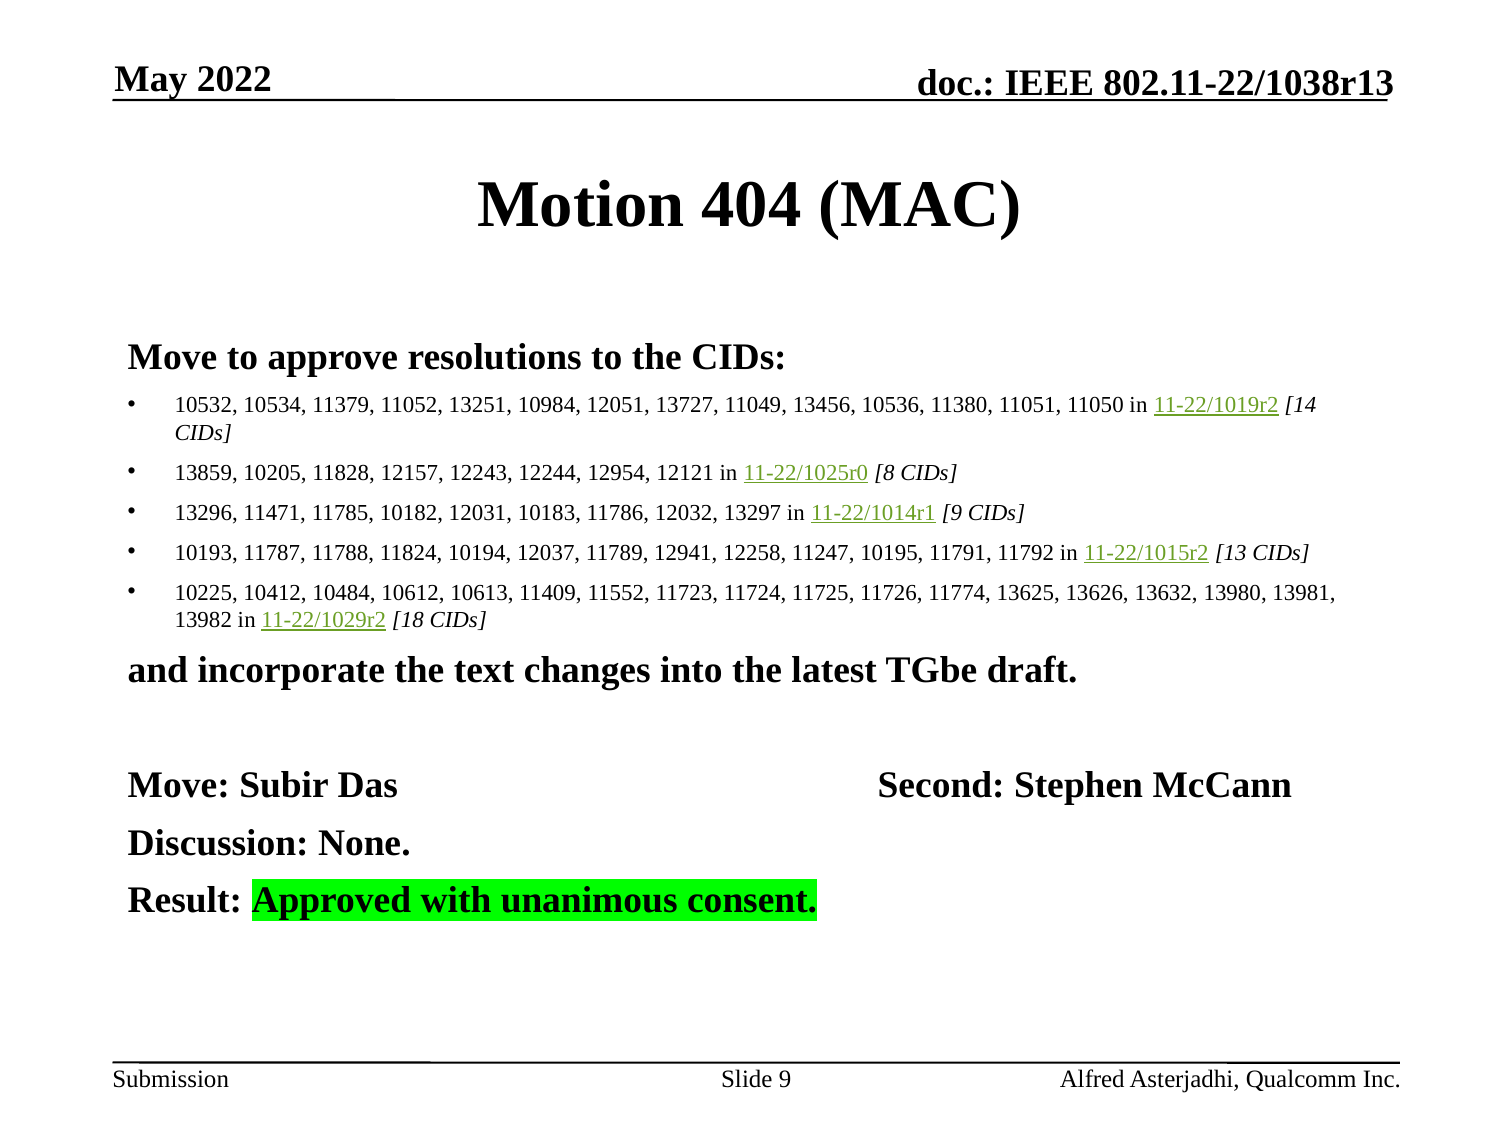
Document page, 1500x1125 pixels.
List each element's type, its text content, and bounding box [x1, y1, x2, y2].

title Motion 404 (MAC) [112, 112, 1388, 288]
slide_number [114, 54, 423, 100]
footer Alfred Asterjadhi, Qualcomm Inc. [878, 1061, 1402, 1093]
slide_number Slide 9 [712, 1061, 800, 1123]
list Move to approve resolutions to the CIDs: 10532, 10534, 11379, 11052, 13251, 10984, 12051, 13727, 11049, 13456, 10536, 11380, 11051, 11050 in 11-22/1019r2 [14 CIDs] 13859, 10205, 11828, 12157, 12243, 12244, 12954, 12121 in 11-22/1025r0 [8 CIDs] 13296, 11471, 11785, 10182, 12031, 10183, 11786, 12032, 13297 in 11-22/1014r1 [9 CIDs] 10193, 11787, 11788, 11824, 10194, 12037, 11789, 12941, 12258, 11247, 10195, 11791, 11792 in 11-22/1015r2 [13 CIDs] 10225, 10412, 10484, 10612, 10613, 11409, 11552, 11723, 11724, 11725, 11726, 11774, 13625, 13626, 13632, 13980, 13981, 13982 in 11-22/1029r2 [18 CIDs] and incorporate the text changes into the latest TGbe draft. Move: Subir Das Second: Stephen McCann Discussion: None. Result: Approved with unanimous consent. [112, 324, 1388, 1063]
